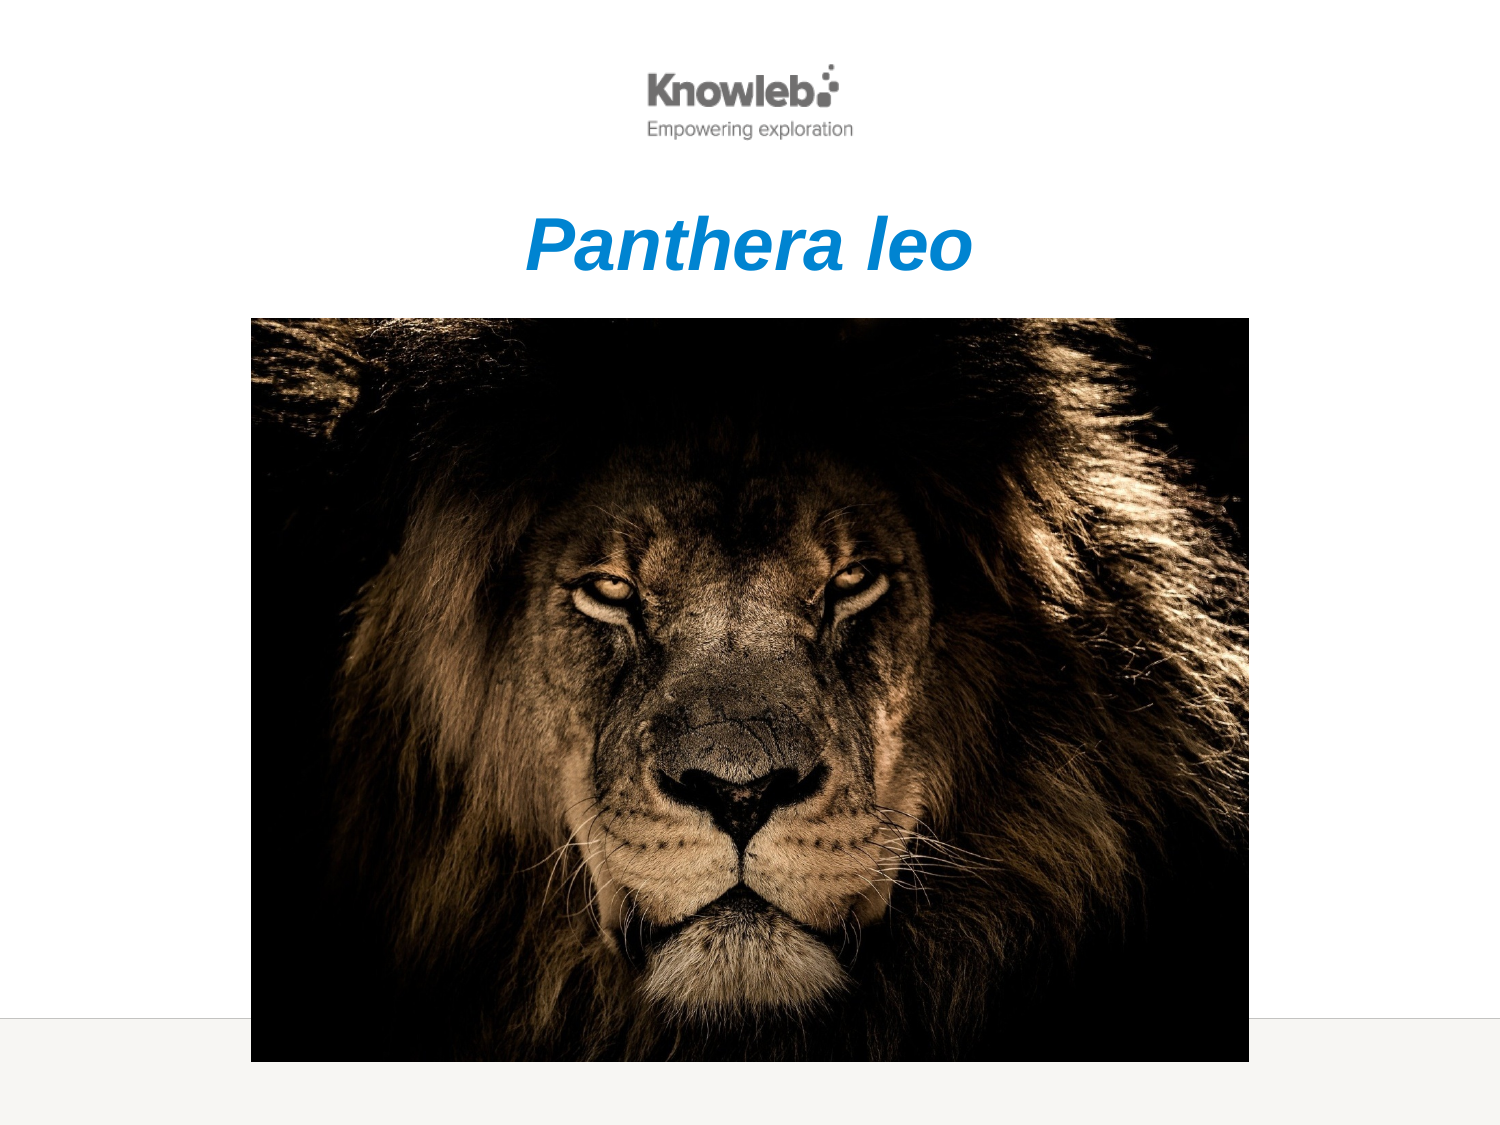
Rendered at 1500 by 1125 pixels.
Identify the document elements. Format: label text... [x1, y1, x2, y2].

picture [0, 0, 1500, 1125]
title Panthera leo [74, 188, 1426, 292]
